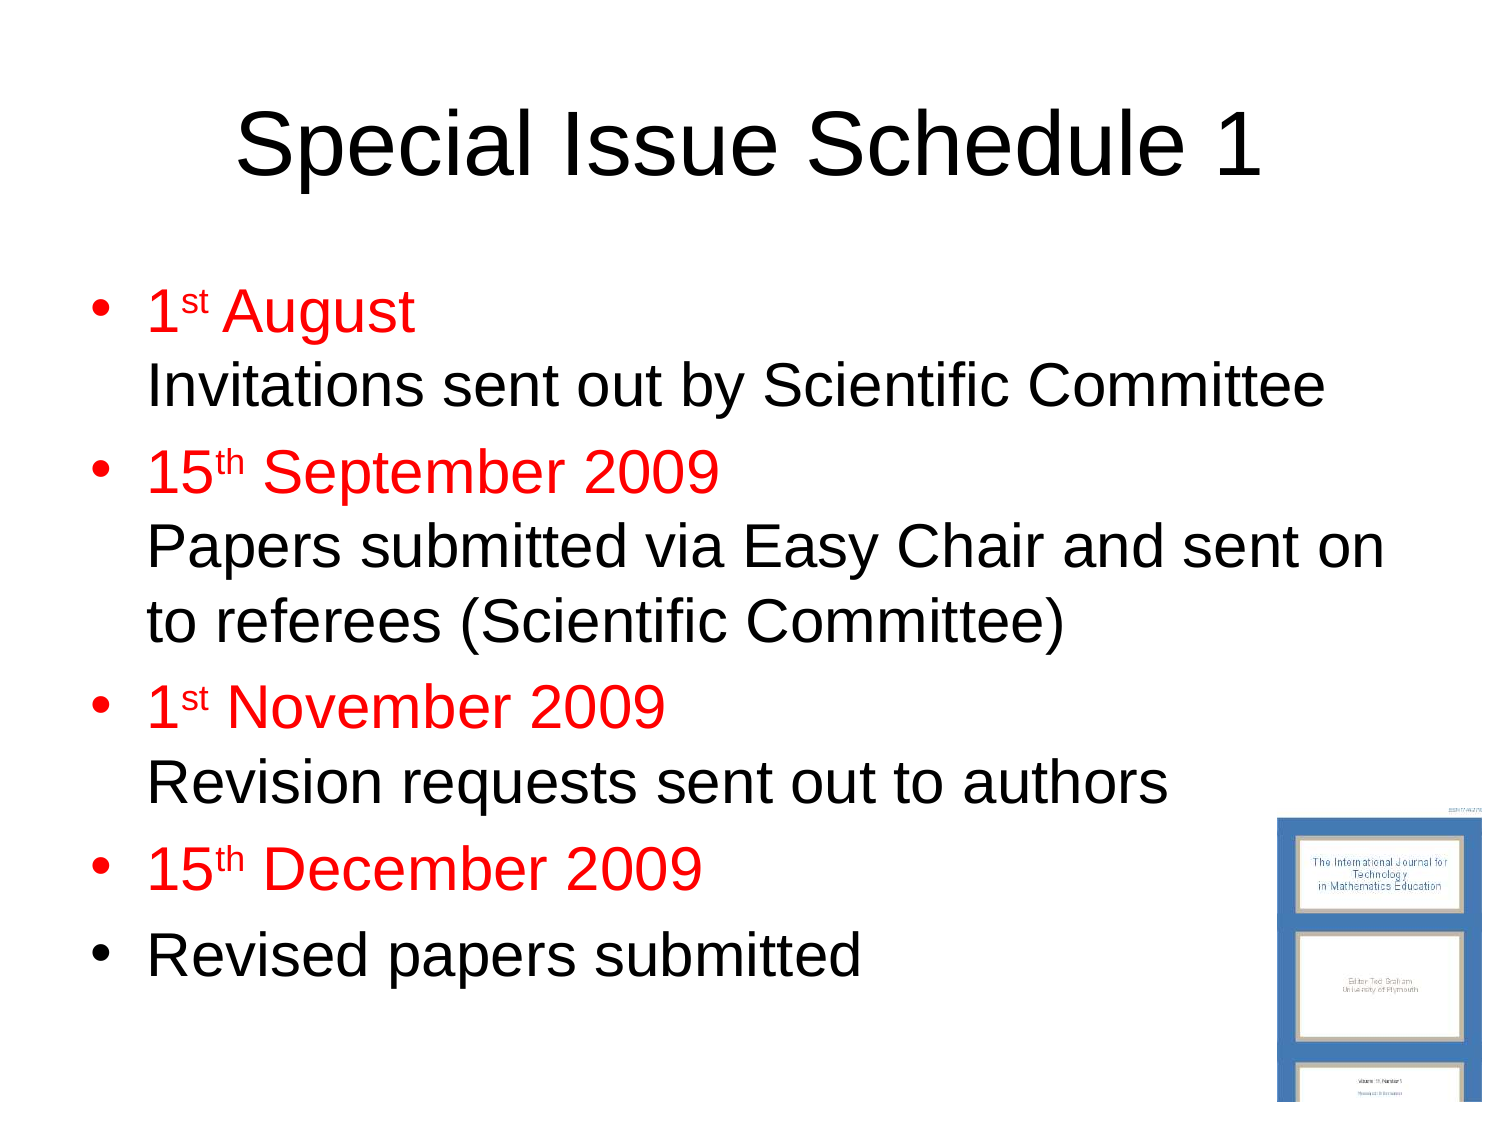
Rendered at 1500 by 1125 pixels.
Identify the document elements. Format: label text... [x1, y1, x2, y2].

title Special Issue Schedule 1 [75, 45, 1425, 233]
list 1st August Invitations sent out by Scientific Committee 15th September 2009 Papers submitted via Easy Chair and sent on to referees (Scientific Committee) 1st November 2009 Revision requests sent out to authors 15th December 2009 Revised papers submitted [75, 262, 1425, 1005]
picture [1277, 808, 1483, 1102]
